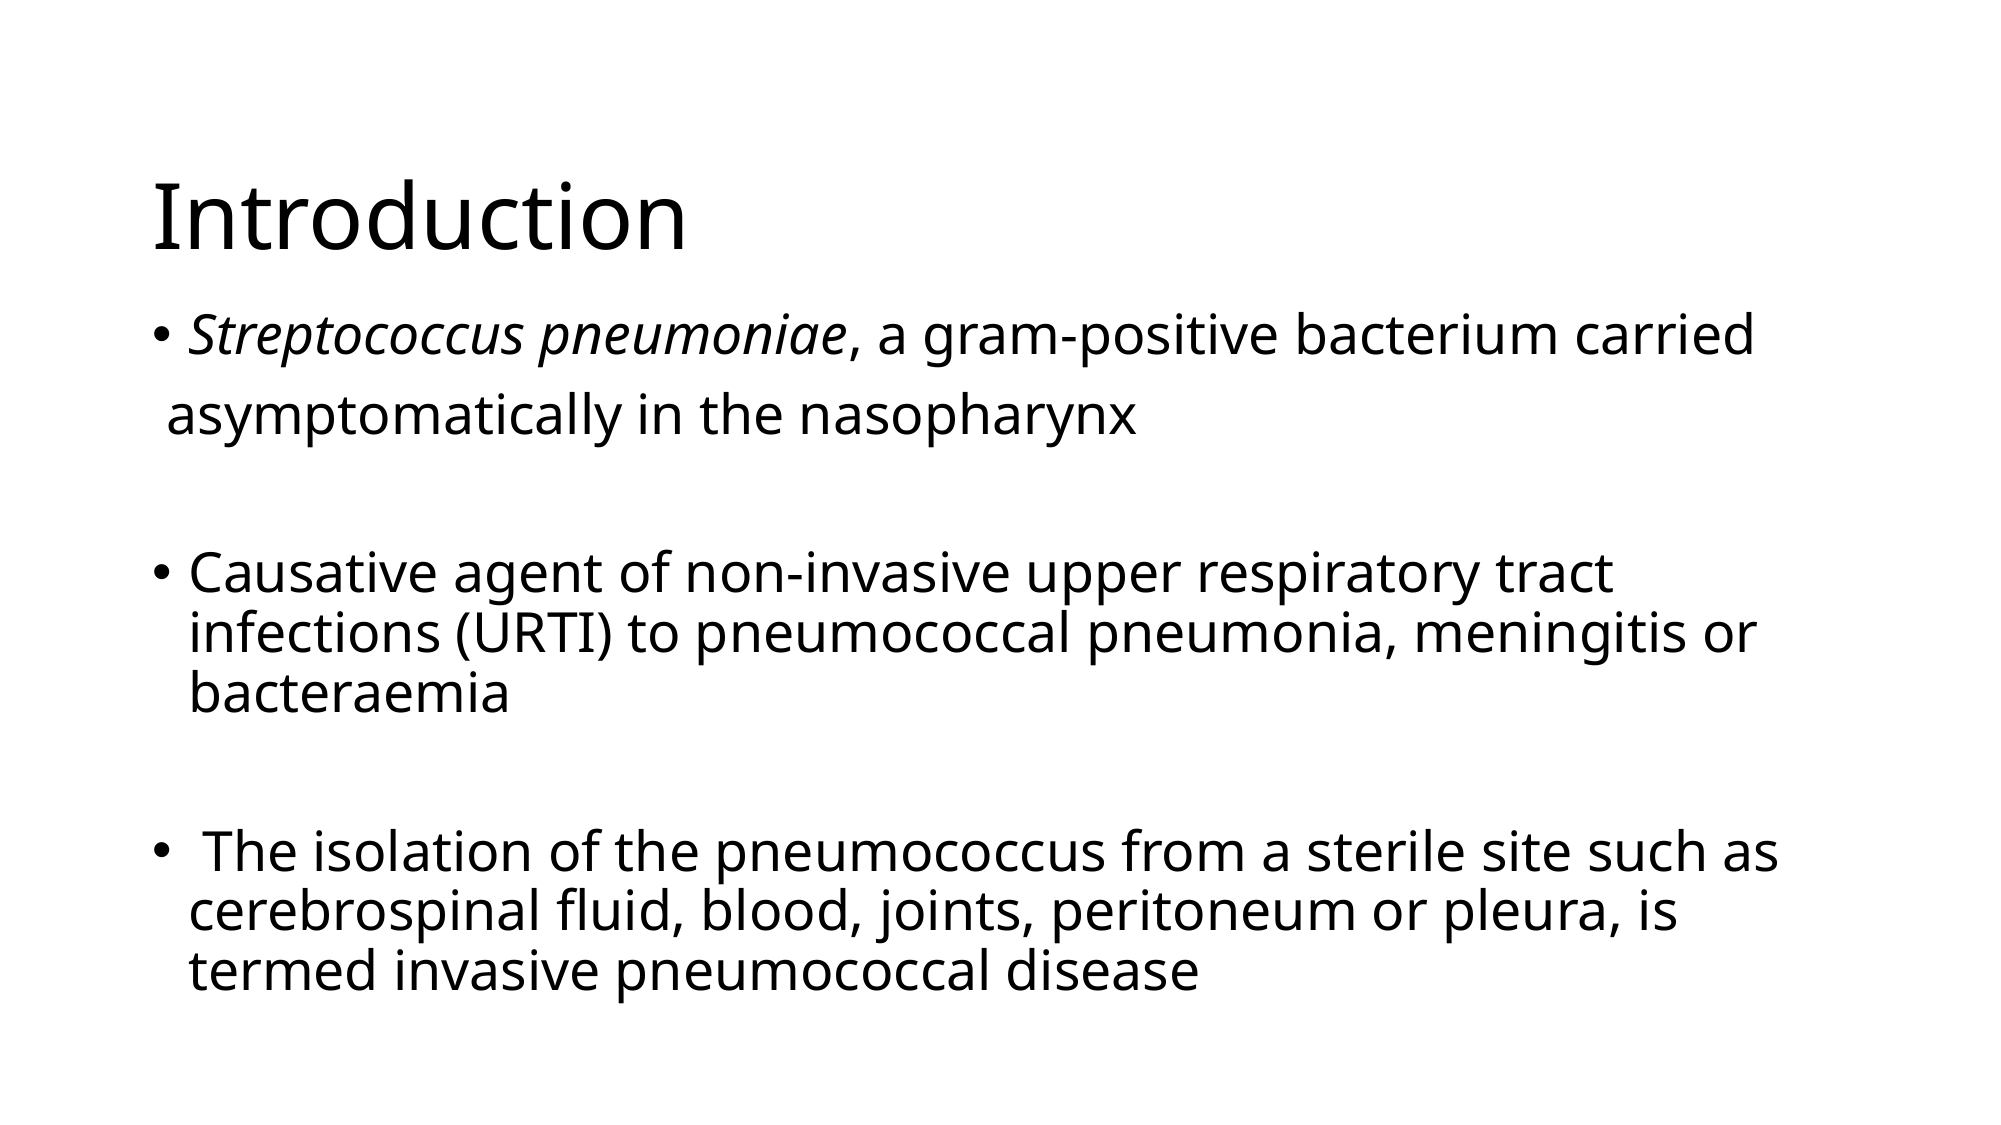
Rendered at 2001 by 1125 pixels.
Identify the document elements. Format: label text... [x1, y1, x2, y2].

title Introduction [137, 59, 1863, 278]
list Streptococcus pneumoniae, a gram-positive bacterium carried asymptomatically in the nasopharynx Causative agent of non-invasive upper respiratory tract infections (URTI) to pneumococcal pneumonia, meningitis or bacteraemia The isolation of the pneumococcus from a sterile site such as cerebrospinal fluid, blood, joints, peritoneum or pleura, is termed invasive pneumococcal disease [137, 299, 1863, 1014]
